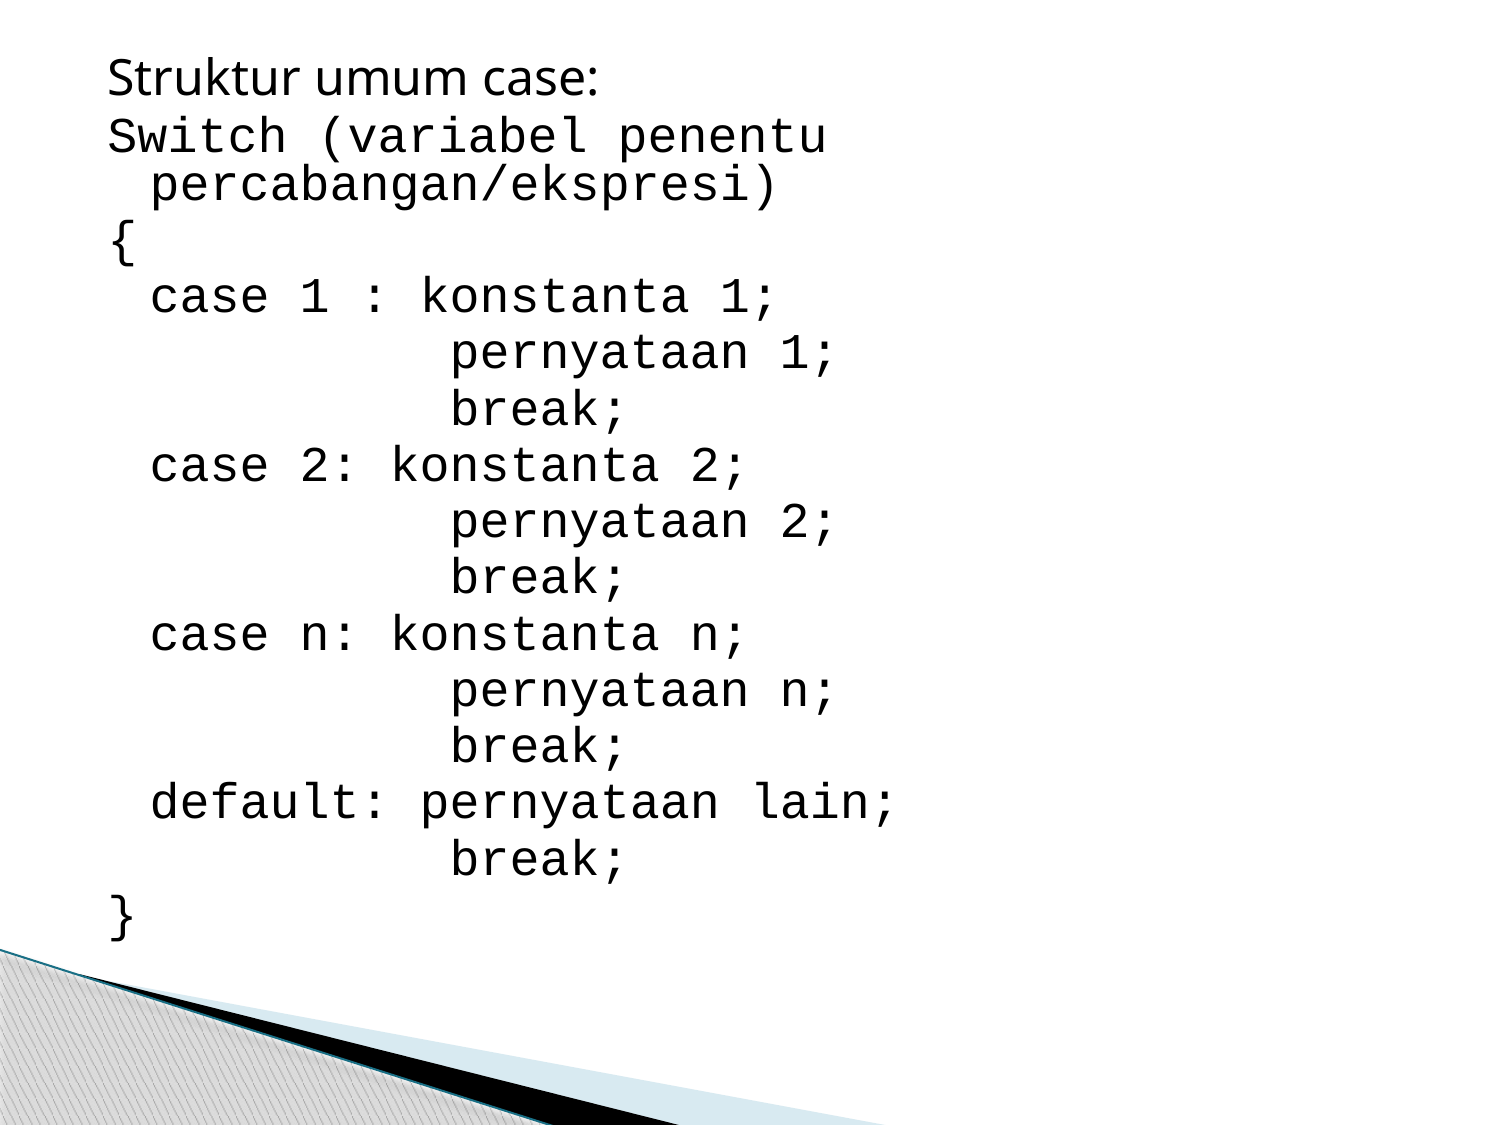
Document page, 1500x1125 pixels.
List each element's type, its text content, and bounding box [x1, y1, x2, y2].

list Struktur umum case: Switch (variabel penentu percabangan/ekspresi) { case 1 : konstanta 1; pernyataan 1; break; case 2: konstanta 2; pernyataan 2; break; case n: konstanta n; pernyataan n; break; default: pernyataan lain; break; } [74, 50, 1500, 1000]
